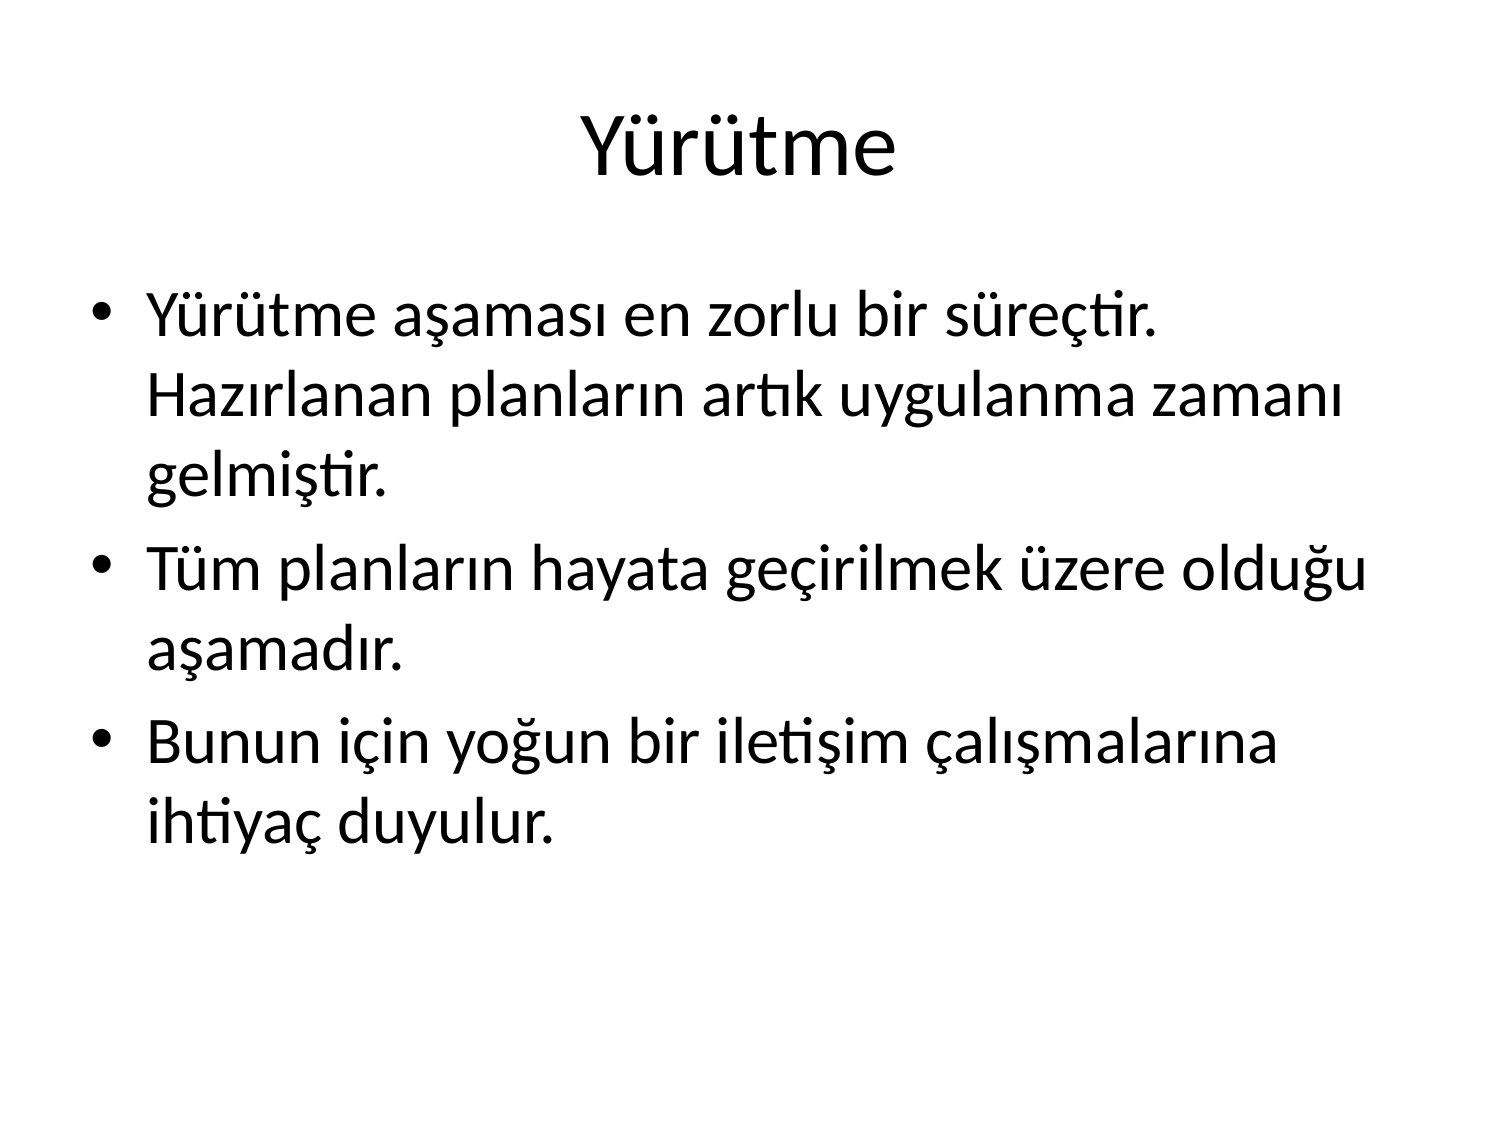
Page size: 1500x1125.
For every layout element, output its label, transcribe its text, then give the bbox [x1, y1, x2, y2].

list Yürütme aşaması en zorlu bir süreçtir. Hazırlanan planların artık uygulanma zamanı gelmiştir. Tüm planların hayata geçirilmek üzere olduğu aşamadır. Bunun için yoğun bir iletişim çalışmalarına ihtiyaç duyulur. [75, 262, 1425, 1005]
title Yürütme [75, 45, 1425, 233]
